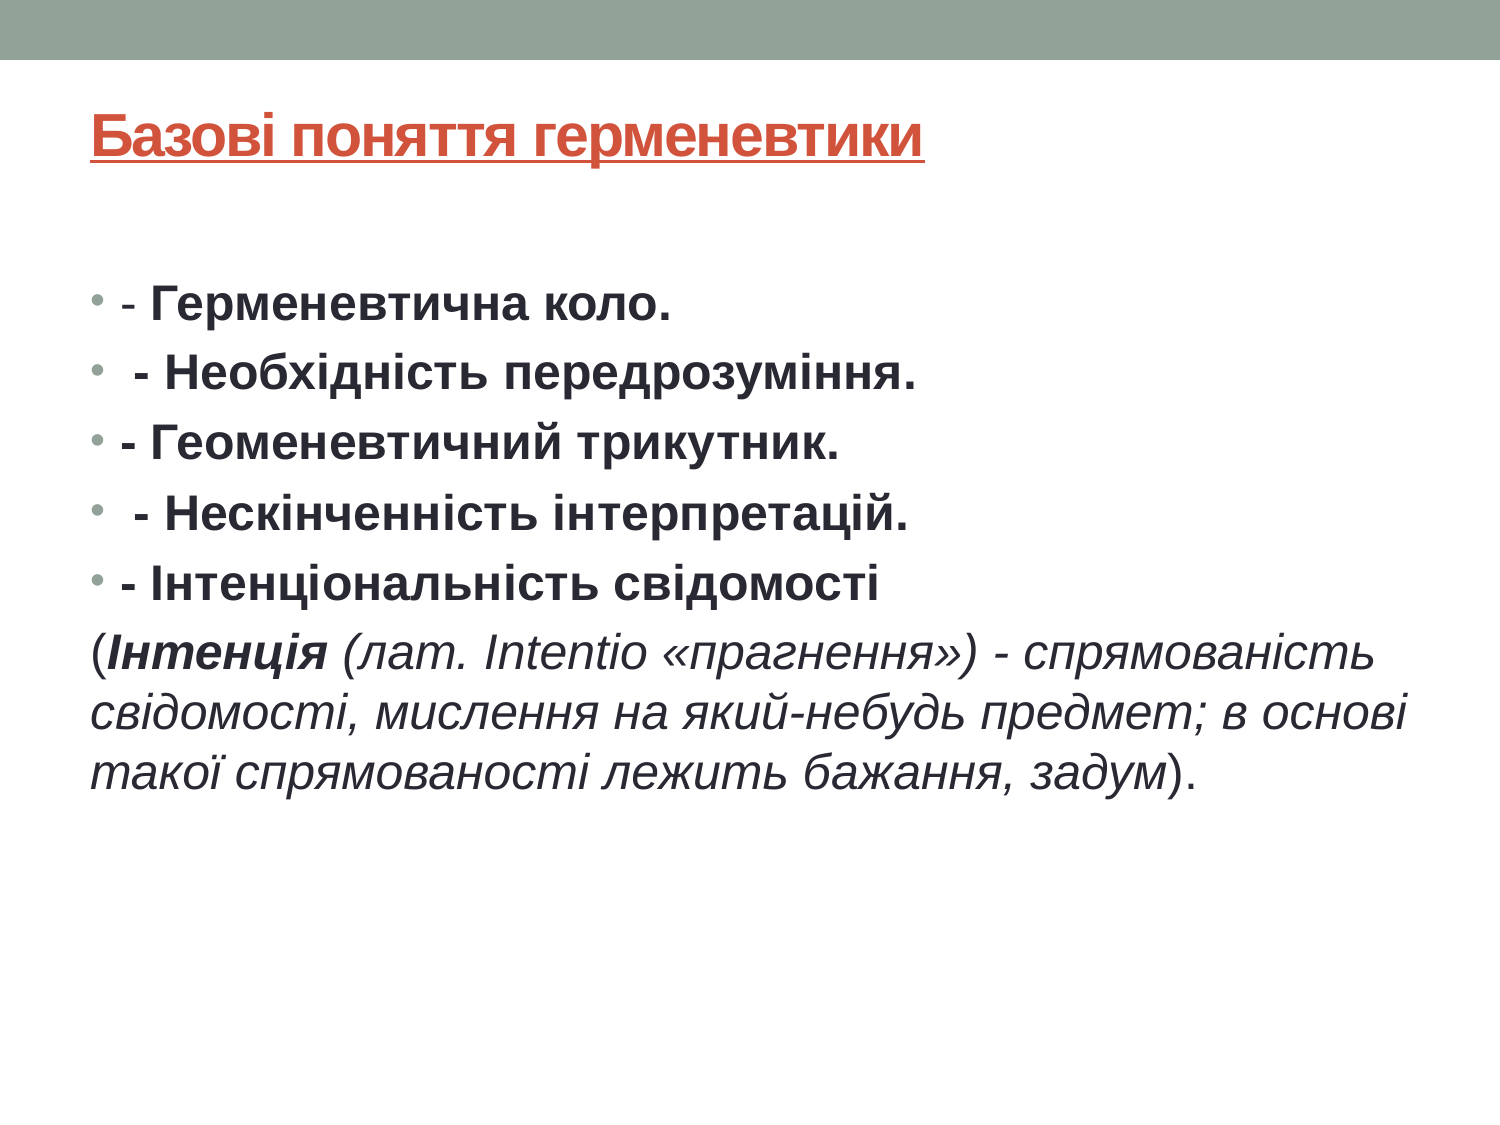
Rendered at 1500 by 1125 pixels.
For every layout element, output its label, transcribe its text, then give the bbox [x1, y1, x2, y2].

title Базові поняття герменевтики [75, 87, 1425, 250]
list - Герменевтична коло. - Необхідність передрозуміння. - Геоменевтичний трикутник. - Нескінченність інтерпретацій. - Інтенціональність свідомості (Інтенція (лат. Intentio «прагнення») - спрямованість свідомості, мислення на який-небудь предмет; в основі такої спрямованості лежить бажання, задум). [75, 262, 1425, 1063]
